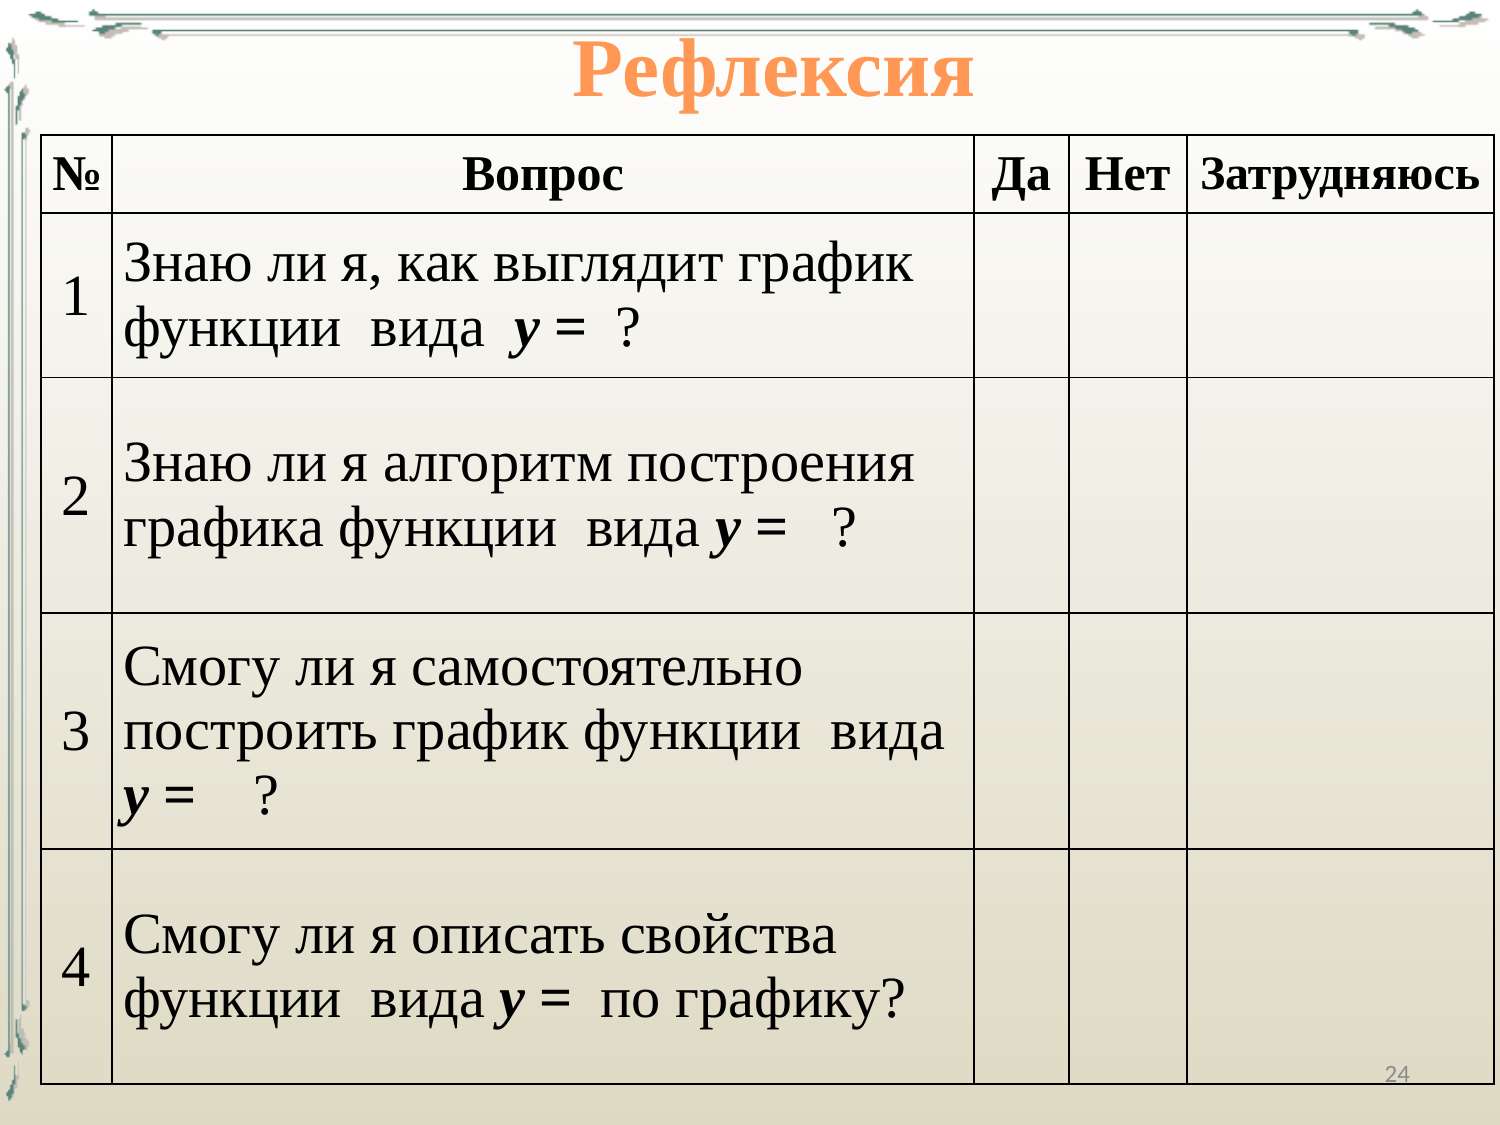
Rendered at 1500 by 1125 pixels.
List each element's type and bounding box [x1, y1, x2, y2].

text_box [0, 5, 1500, 1107]
